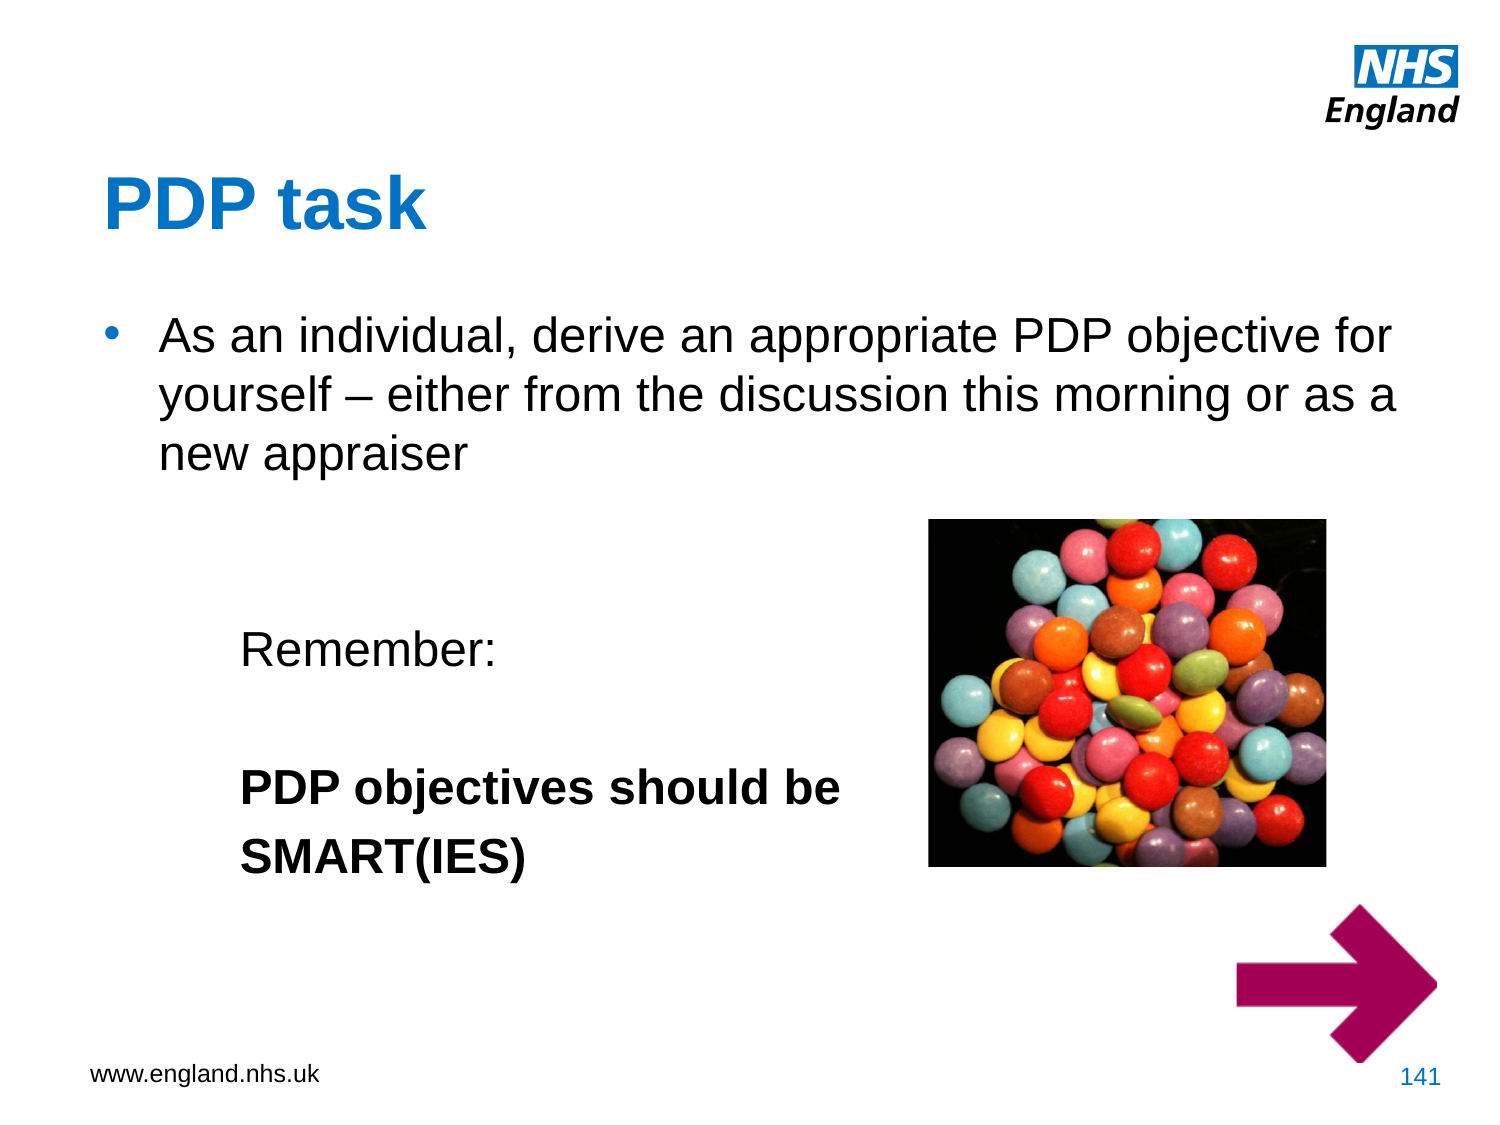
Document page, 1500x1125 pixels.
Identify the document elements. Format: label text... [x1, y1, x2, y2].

text_box 141 [1106, 1045, 1457, 1106]
picture [1325, 45, 1460, 130]
title PDP task [88, 104, 1447, 253]
list As an individual, derive an appropriate PDP objective for yourself – either from the discussion this morning or as a new appraiser Remember: PDP objectives should be SMART(IES) [88, 295, 1424, 896]
picture [928, 519, 1327, 867]
